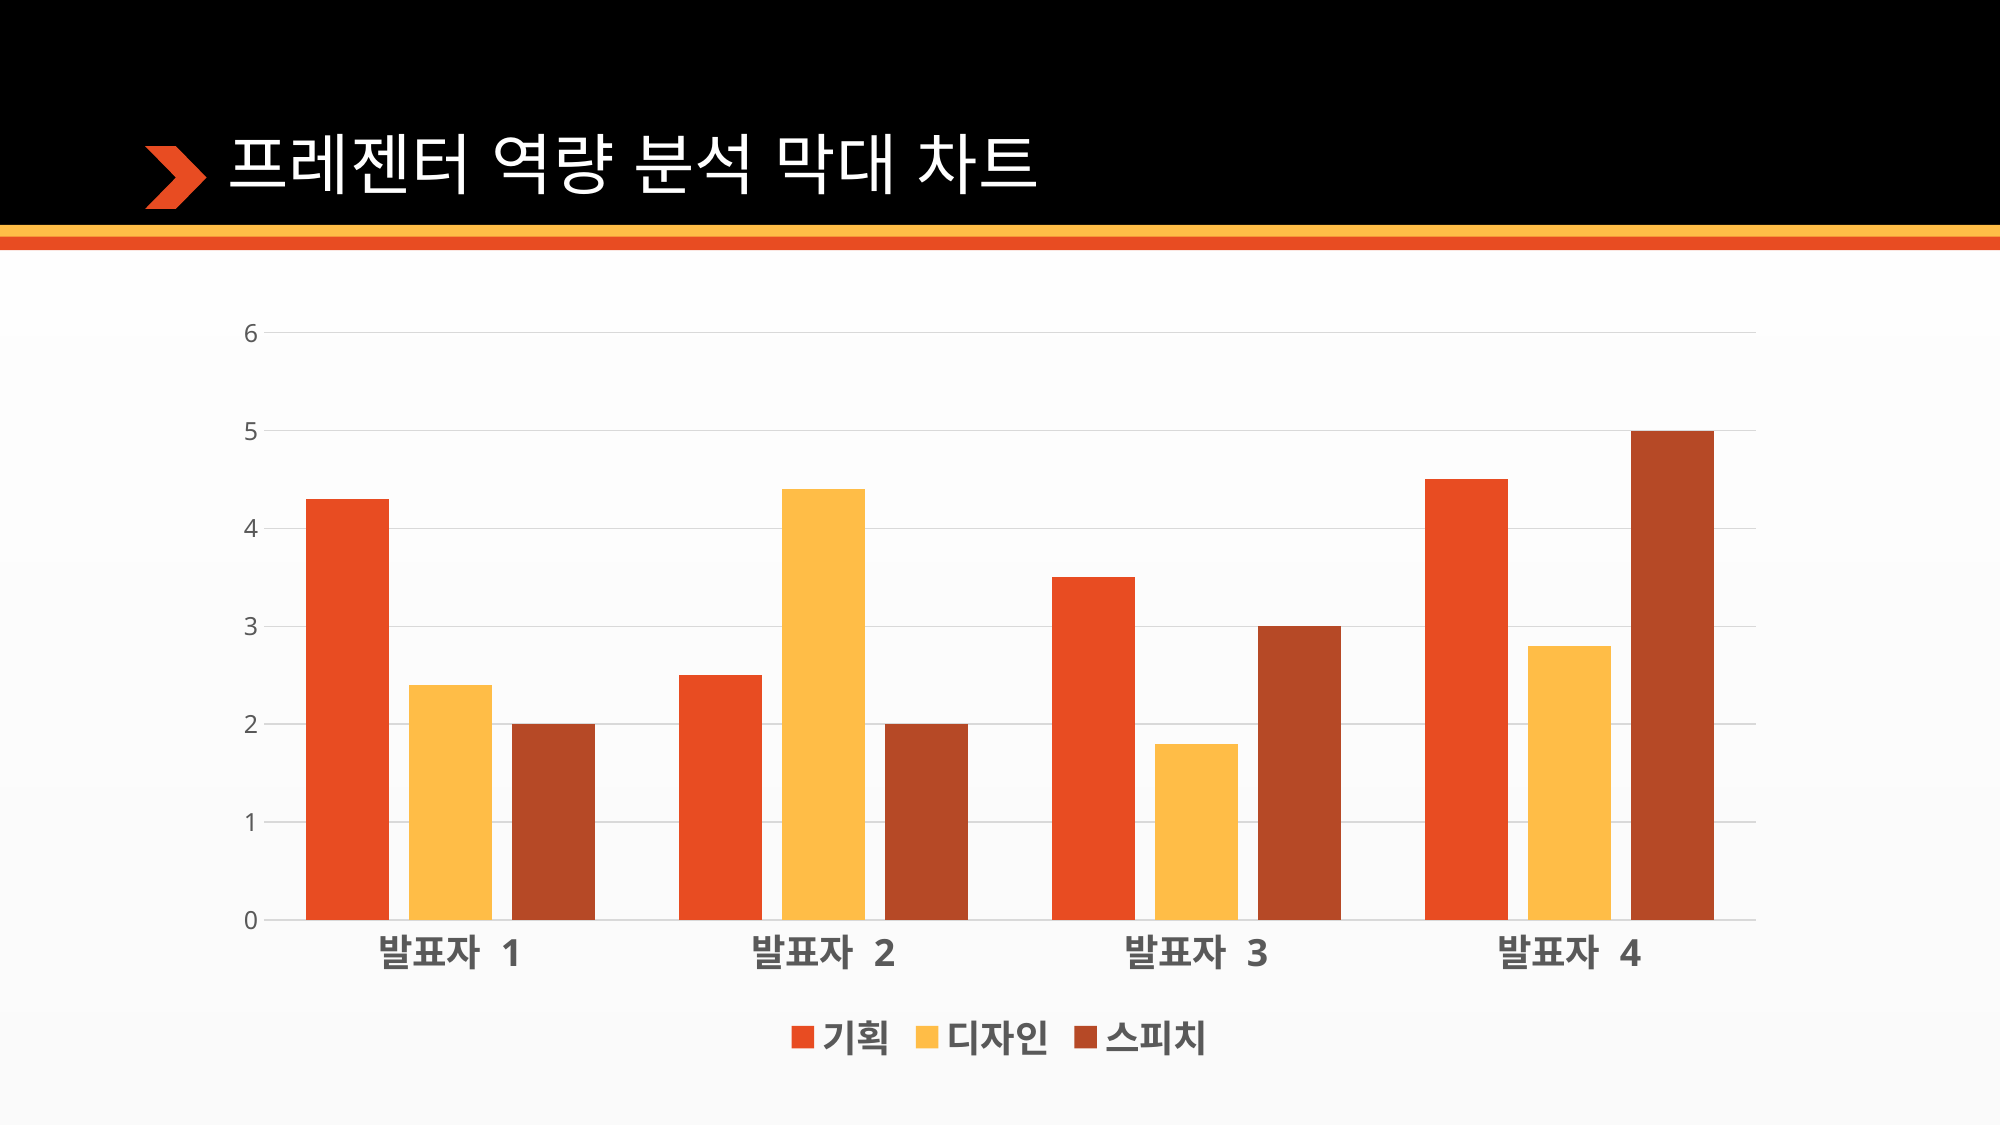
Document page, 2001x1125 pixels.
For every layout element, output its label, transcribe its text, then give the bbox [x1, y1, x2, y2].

chart [211, 299, 1788, 1071]
title 프레젠터 역량 분석 막대 차트 [212, 41, 1788, 212]
